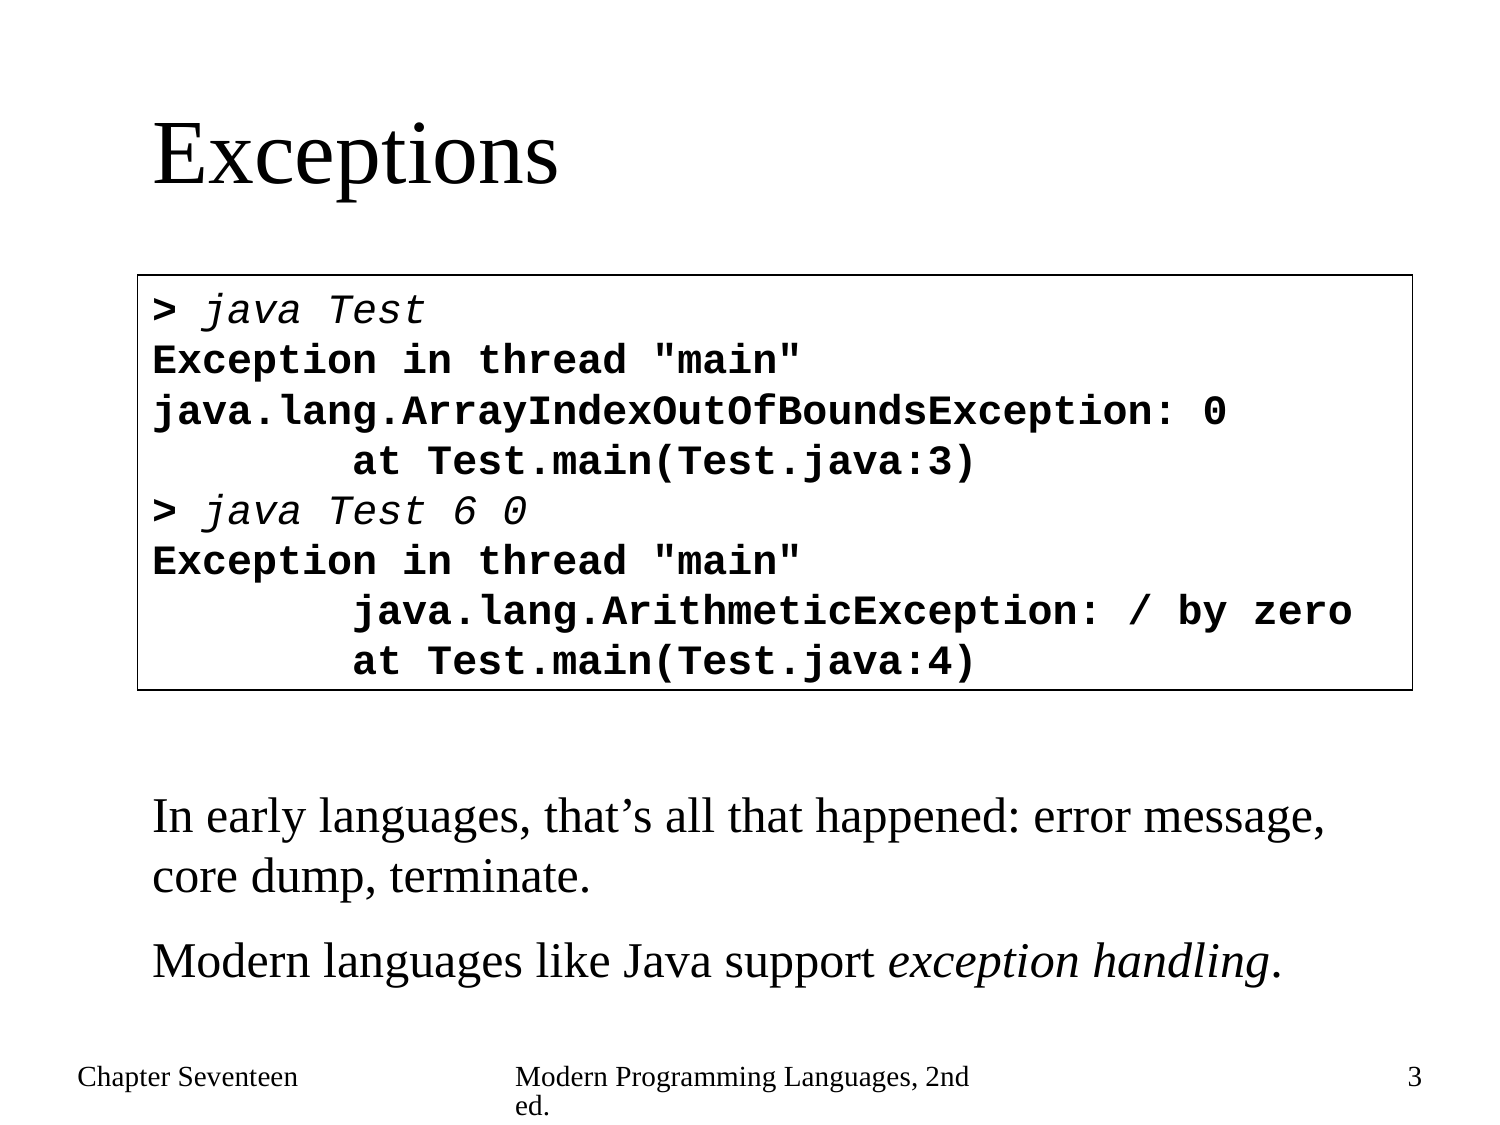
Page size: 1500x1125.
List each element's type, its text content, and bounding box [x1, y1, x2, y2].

slide_number Chapter Seventeen [62, 1036, 401, 1113]
footer Modern Programming Languages, 2nd ed. [499, 1036, 1001, 1113]
title Exceptions [137, 56, 1413, 238]
text_box In early languages, that’s all that happened: error message, core dump, terminate. Modern languages like Java support exception handling. [137, 774, 1350, 995]
slide_number 3 [1124, 1036, 1438, 1113]
text_box > java Test Exception in thread "main" java.lang.ArrayIndexOutOfBoundsException: 0 at Test.main(Test.java:3) > java Test 6 0 Exception in thread "main" java.lang.ArithmeticException: / by zero at Test.main(Test.java:4) [137, 274, 1413, 690]
